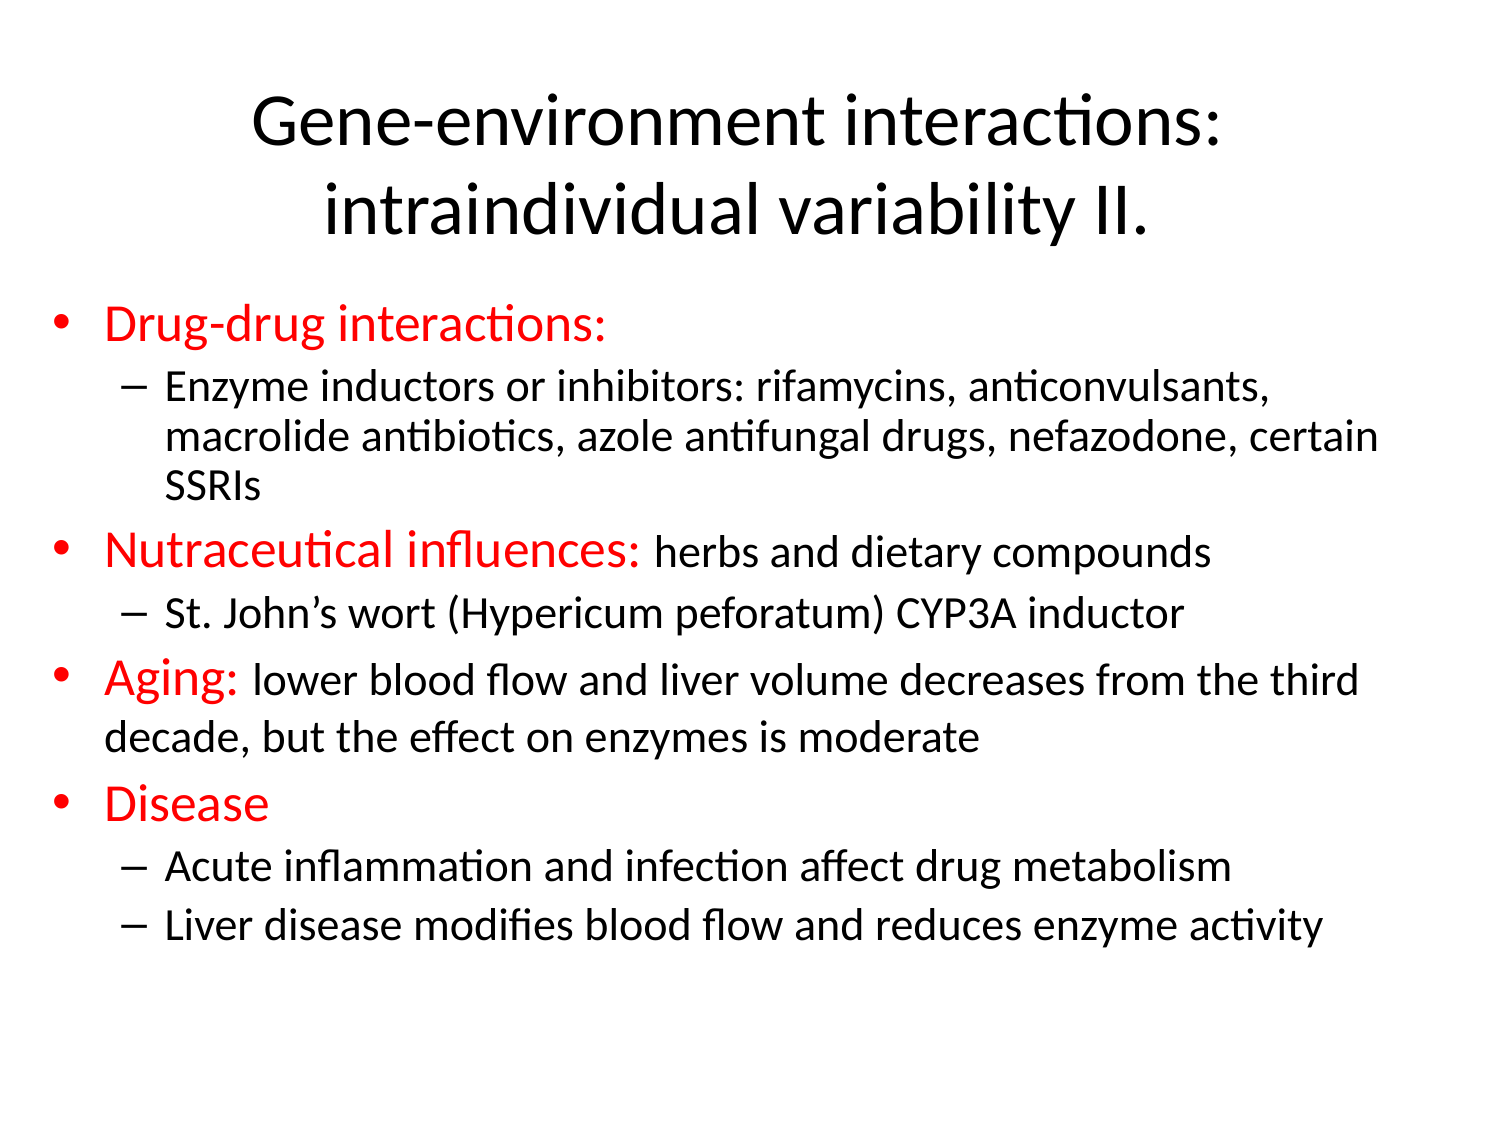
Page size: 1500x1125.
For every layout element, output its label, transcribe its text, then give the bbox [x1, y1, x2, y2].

list Drug-drug interactions: Enzyme inductors or inhibitors: rifamycins, anticonvulsants, macrolide antibiotics, azole antifungal drugs, nefazodone, certain SSRIs Nutraceutical influences: herbs and dietary compounds St. John’s wort (Hypericum peforatum) CYP3A inductor Aging: lower blood flow and liver volume decreases from the third decade, but the effect on enzymes is moderate Disease Acute inflammation and infection affect drug metabolism Liver disease modifies blood flow and reduces enzyme activity [37, 287, 1463, 963]
title Gene-environment interactions: intraindividual variability II. [99, 62, 1375, 258]
